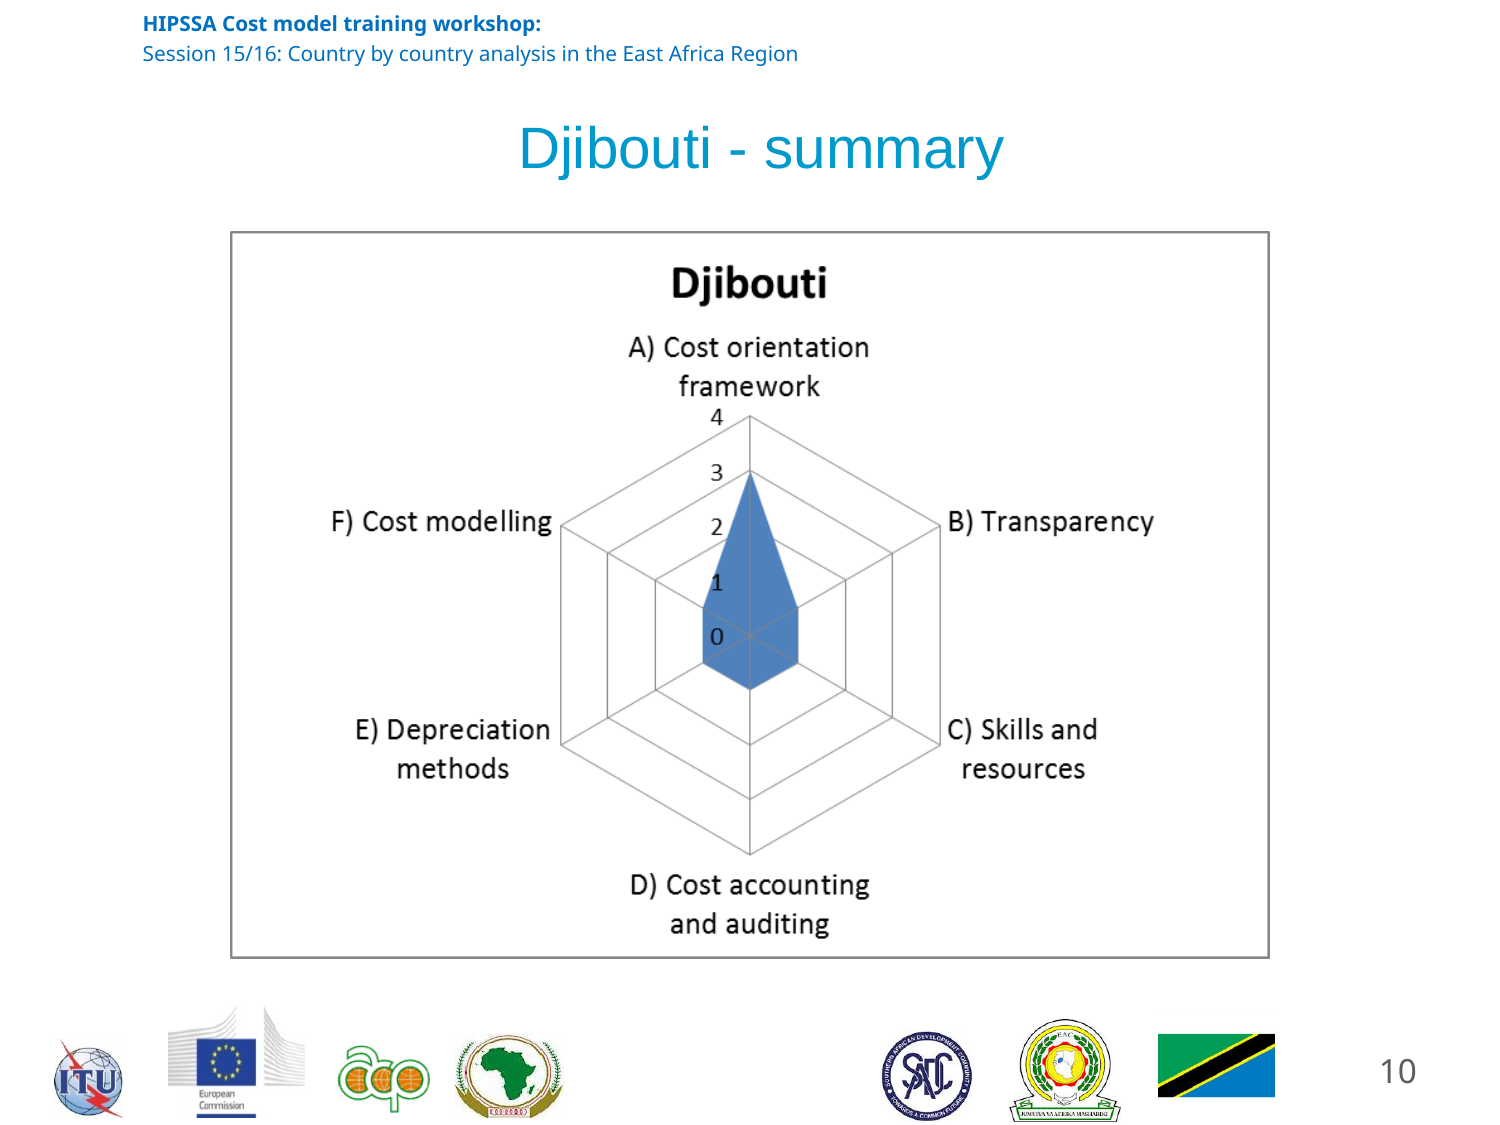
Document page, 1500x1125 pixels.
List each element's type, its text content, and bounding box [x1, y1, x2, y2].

picture [54, 1039, 124, 1118]
picture [1158, 1008, 1275, 1125]
picture [336, 1045, 431, 1114]
picture [1009, 1019, 1121, 1122]
title Djibouti - summary [123, 101, 1399, 188]
slide_number 10 [1364, 1047, 1456, 1083]
picture [229, 231, 1270, 959]
picture [168, 1006, 305, 1118]
picture [880, 1030, 975, 1123]
